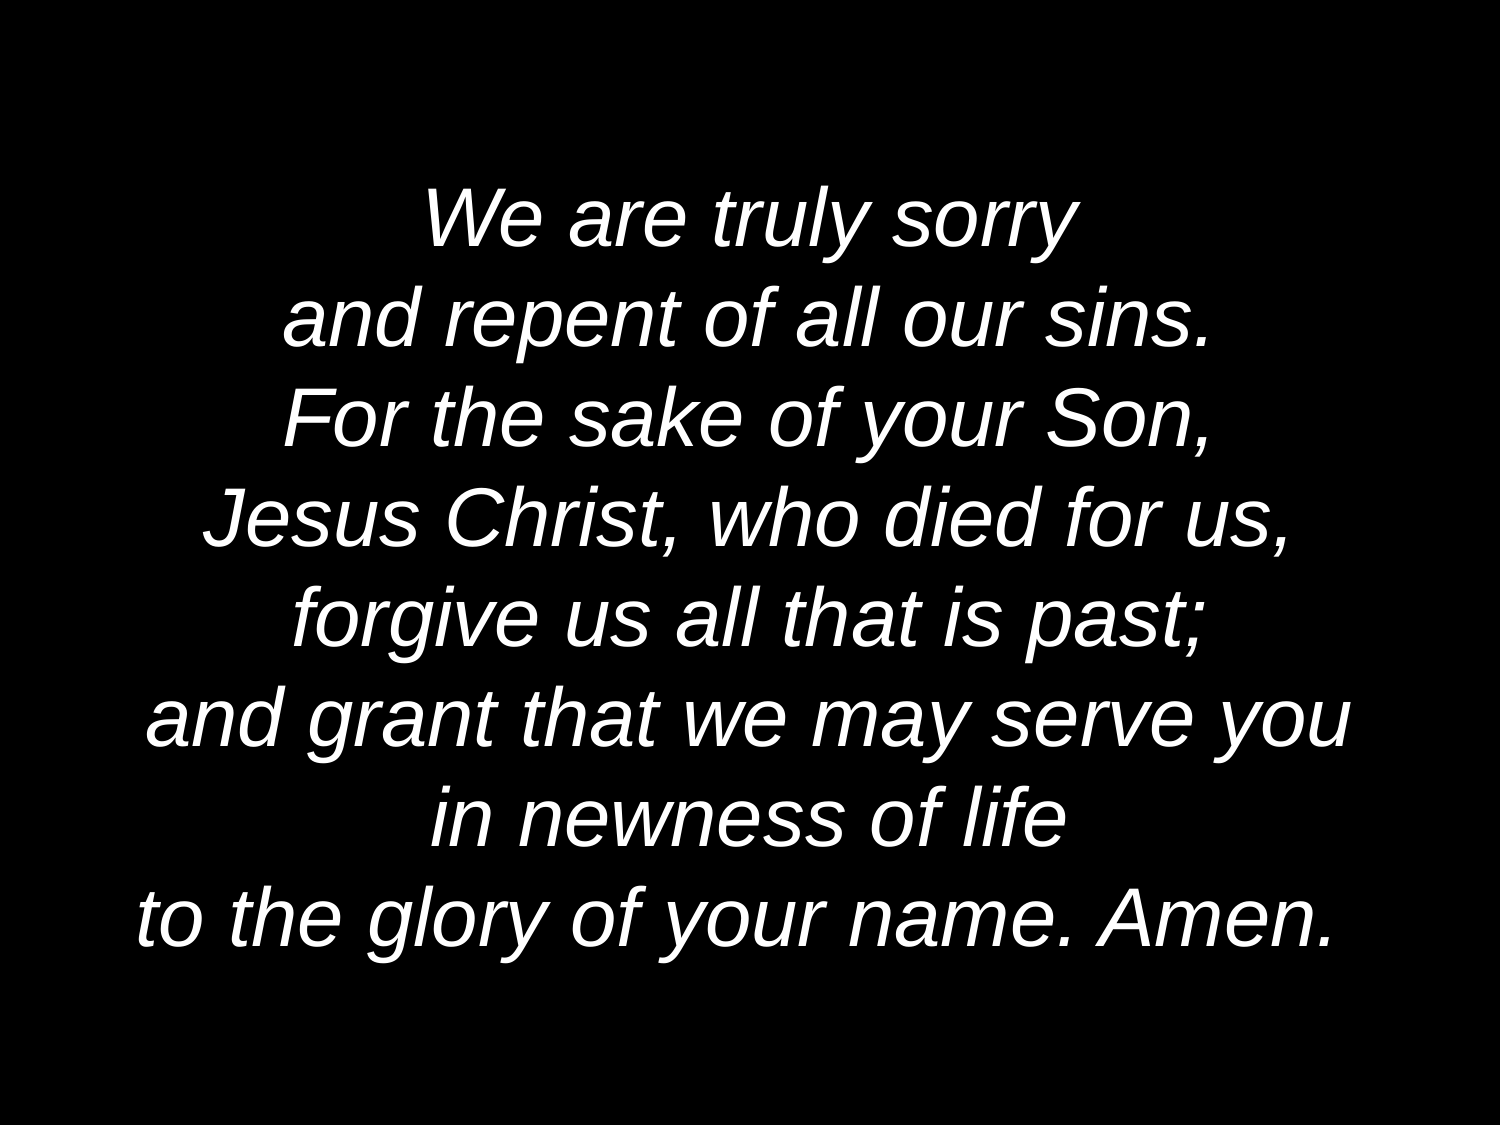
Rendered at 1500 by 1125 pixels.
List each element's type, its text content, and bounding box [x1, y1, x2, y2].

text_box We are truly sorry and repent of all our sins. For the sake of your Son, Jesus Christ, who died for us, forgive us all that is past; and grant that we may serve you in newness of life to the glory of your name. Amen. [30, 155, 1470, 971]
